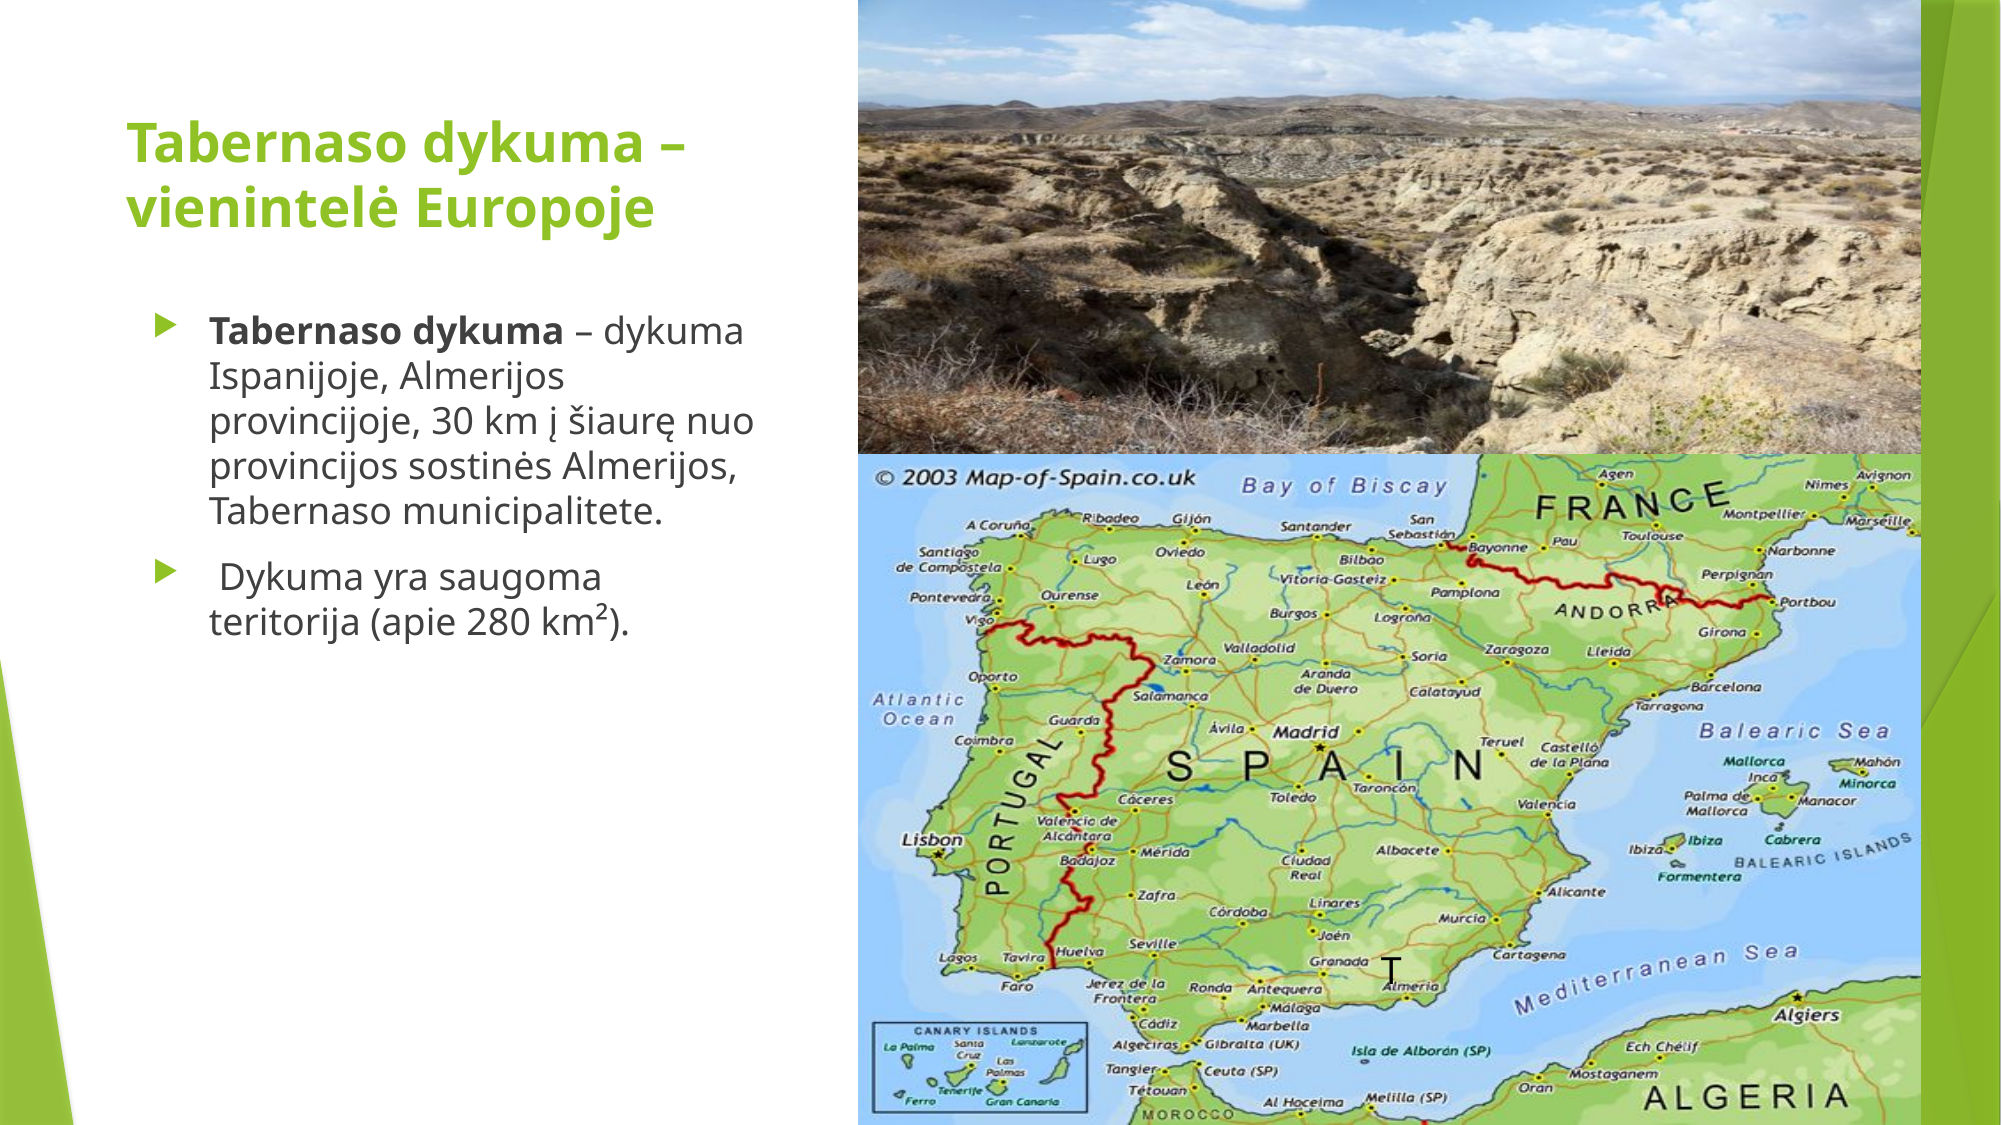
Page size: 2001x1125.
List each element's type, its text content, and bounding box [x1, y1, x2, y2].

title Tabernaso dykuma – vienintelė Europoje [111, 99, 832, 317]
picture [857, 0, 1921, 1125]
list Tabernaso dykuma – dykuma Ispanijoje, Almerijos provincijoje, 30 km į šiaurę nuo provincijos sostinės Almerijos, Tabernaso municipalitete. Dykuma yra saugoma teritorija (apie 280 km²). [137, 299, 776, 1014]
